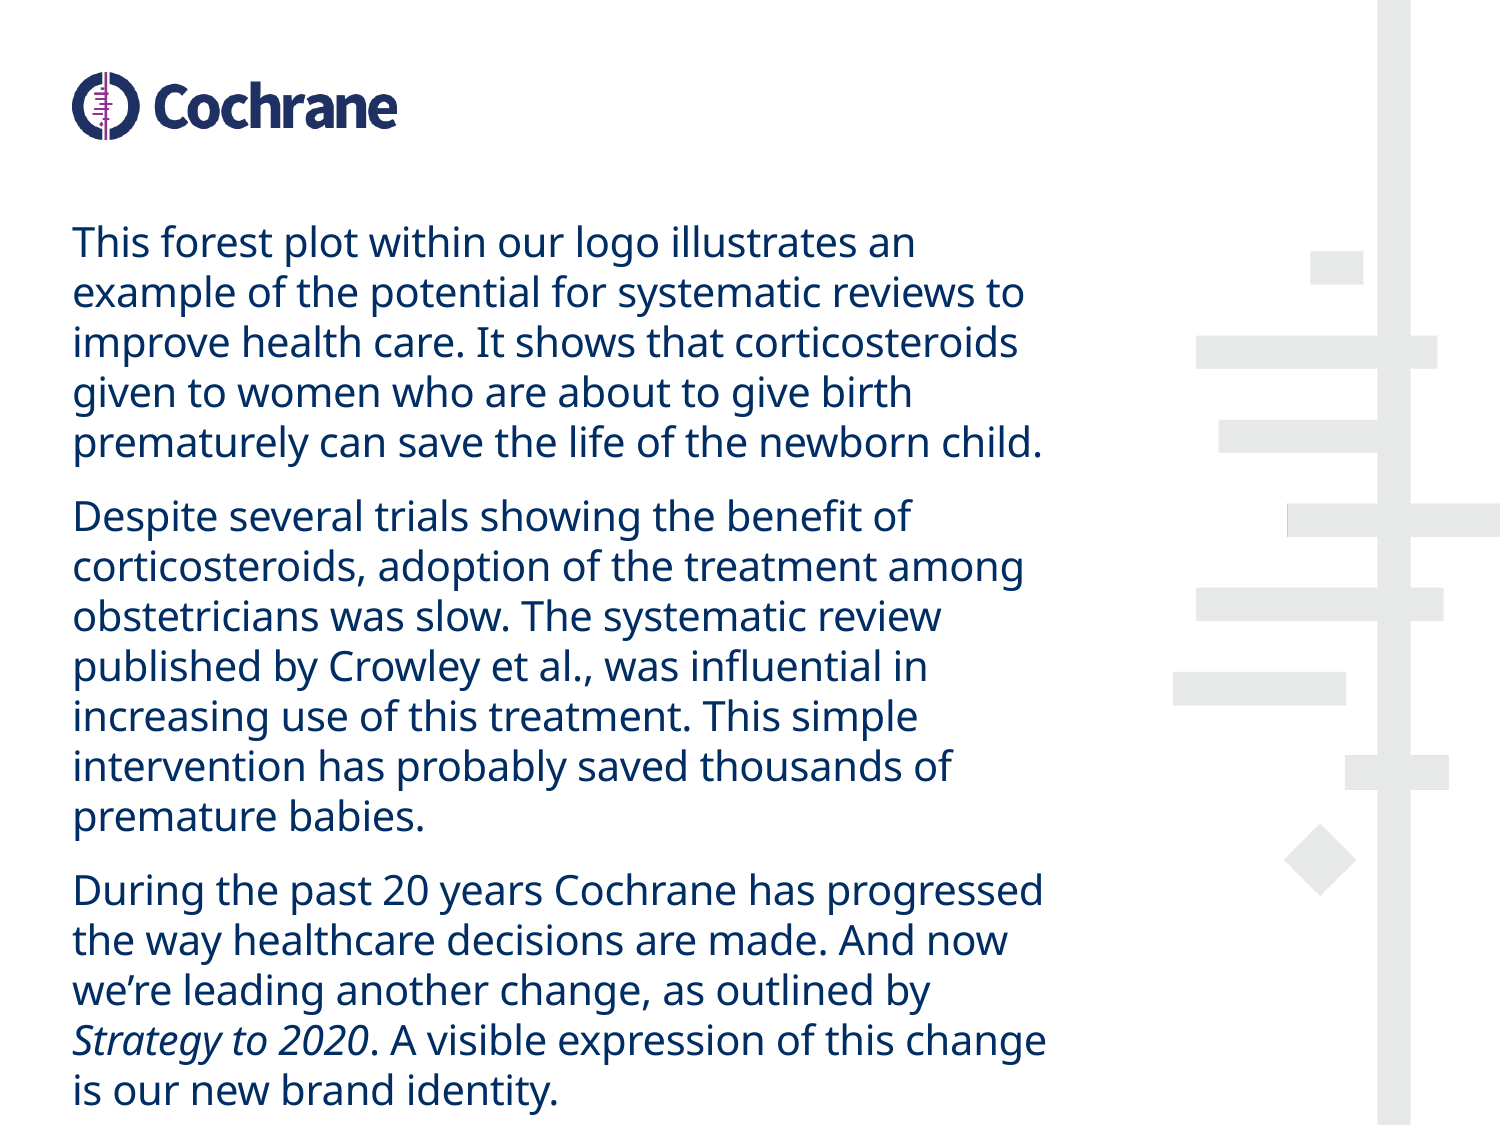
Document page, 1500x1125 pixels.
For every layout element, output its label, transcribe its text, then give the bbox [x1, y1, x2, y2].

list This forest plot within our logo illustrates an example of the potential for systematic reviews to improve health care. It shows that corticosteroids given to women who are about to give birth prematurely can save the life of the newborn child. Despite several trials showing the benefit of corticosteroids, adoption of the treatment among obstetricians was slow. The systematic review published by Crowley et al., was influential in increasing use of this treatment. This simple intervention has probably saved thousands of premature babies. During the past 20 years Cochrane has progressed the way healthcare decisions are made. And now we’re leading another change, as outlined by Strategy to 2020. A visible expression of this change is our new brand identity. [72, 216, 1076, 1015]
picture [1173, 0, 1500, 1125]
picture [72, 72, 397, 140]
